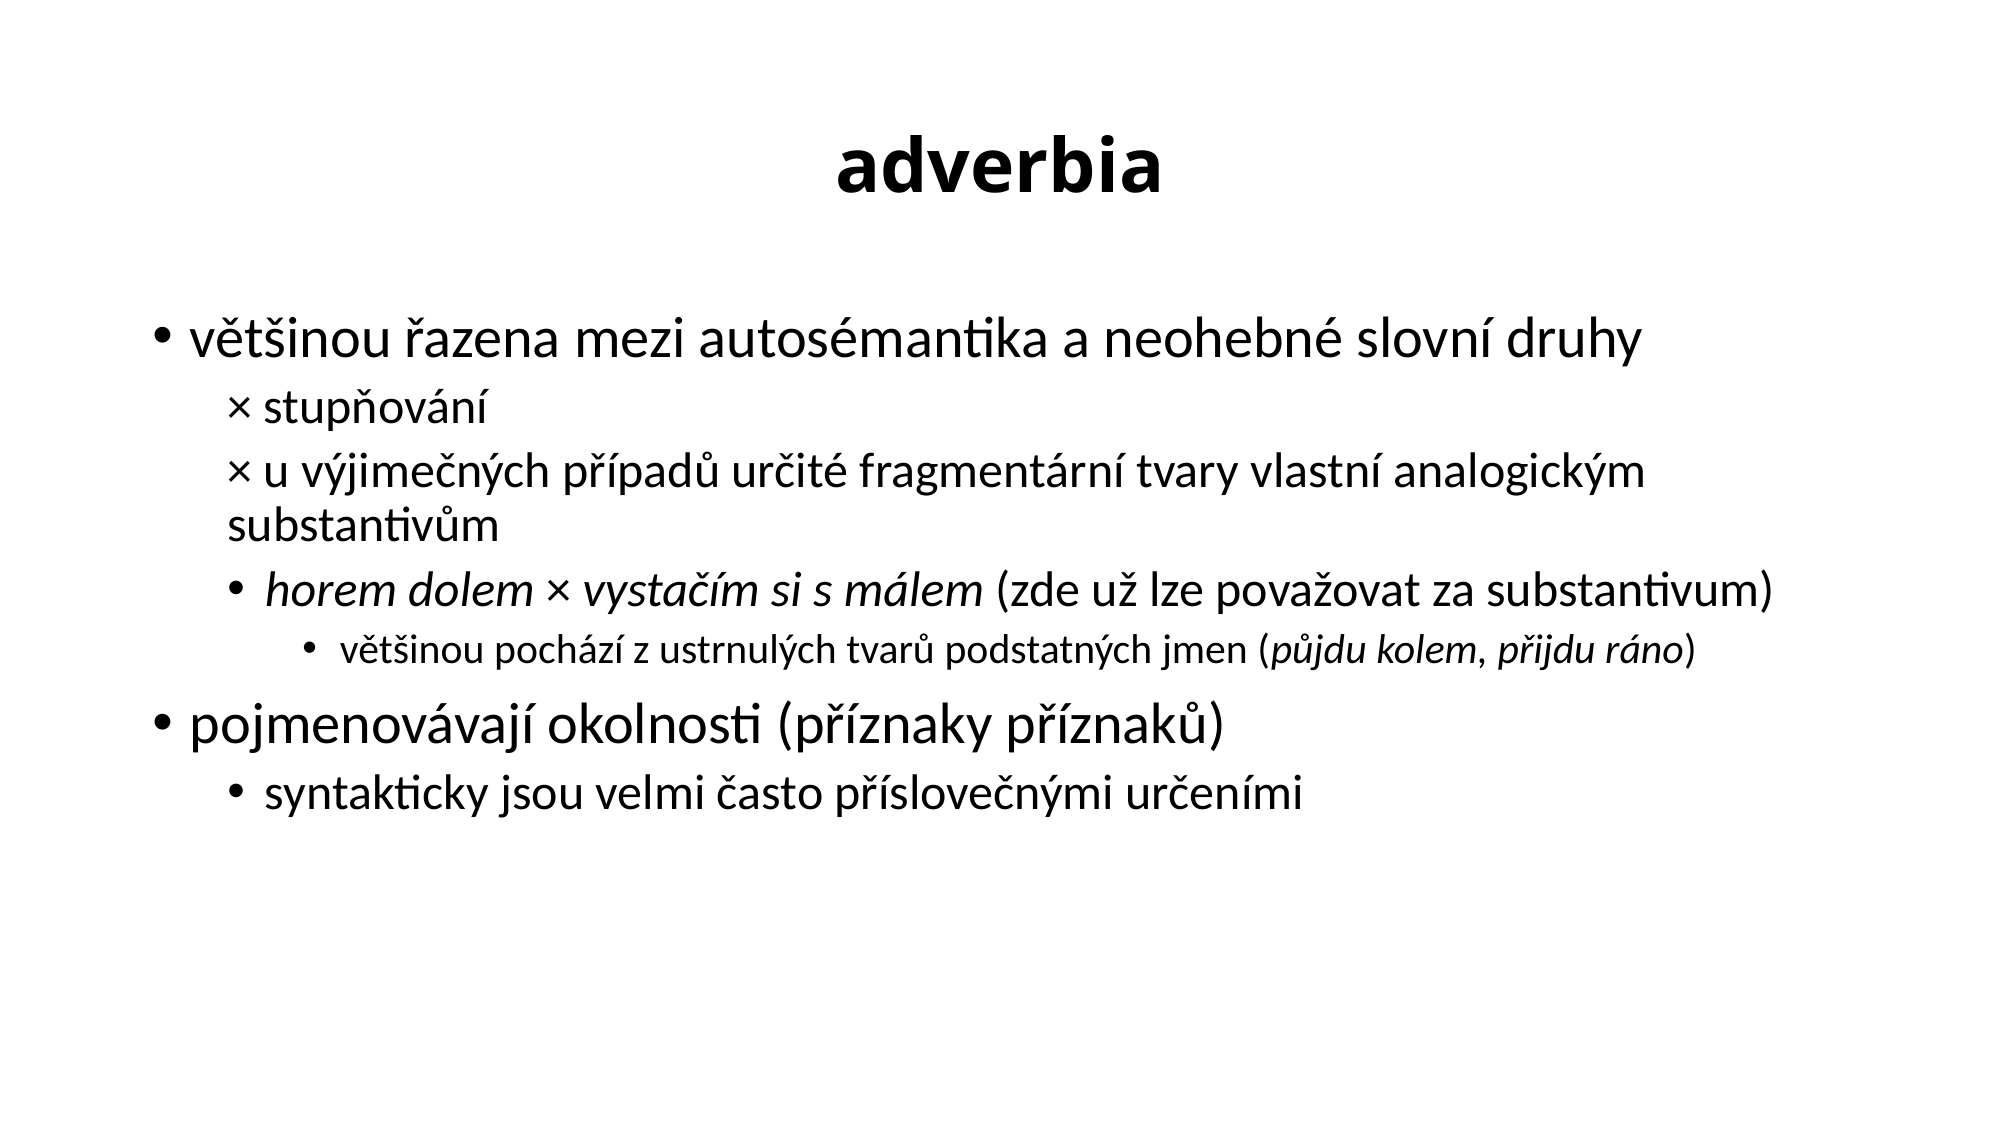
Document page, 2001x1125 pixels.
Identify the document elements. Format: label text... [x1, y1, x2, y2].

list většinou řazena mezi autosémantika a neohebné slovní druhy × stupňování × u výjimečných případů určité fragmentární tvary vlastní analogickým substantivům horem dolem × vystačím si s málem (zde už lze považovat za substantivum) většinou pochází z ustrnulých tvarů podstatných jmen (půjdu kolem, přijdu ráno) pojmenovávají okolnosti (příznaky příznaků) syntakticky jsou velmi často příslovečnými určeními [137, 299, 1863, 1014]
title adverbia [137, 59, 1863, 278]
